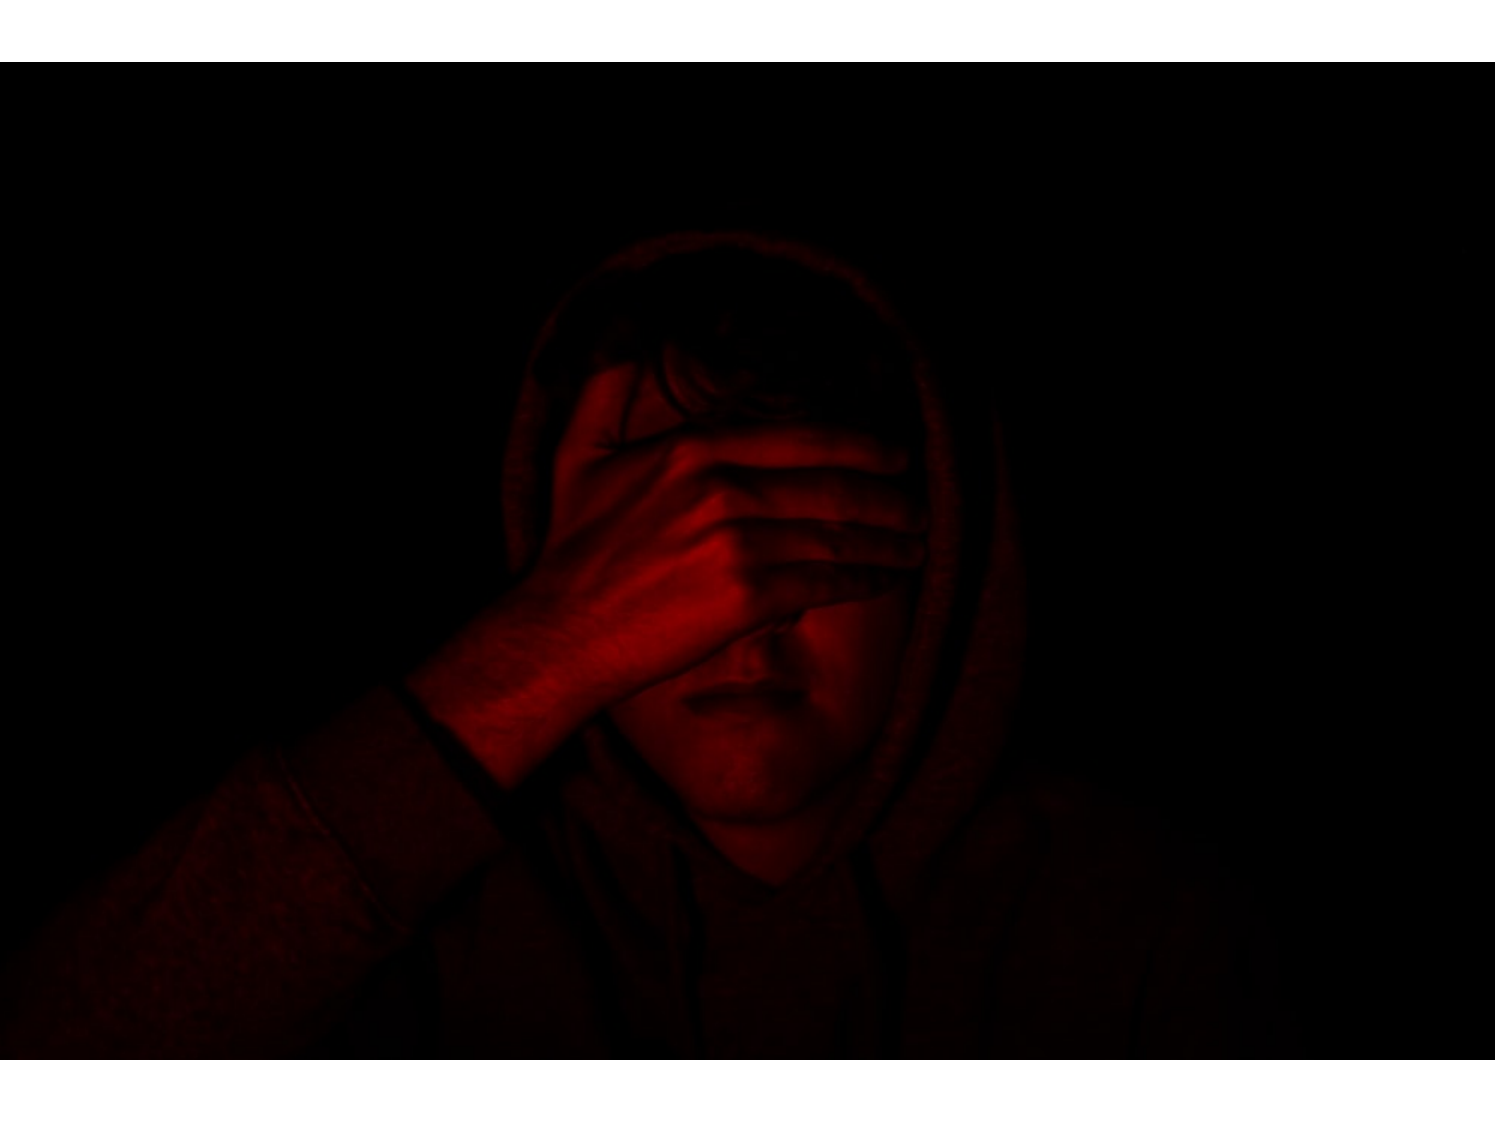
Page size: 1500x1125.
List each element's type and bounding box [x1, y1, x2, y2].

picture [0, 62, 1495, 1061]
